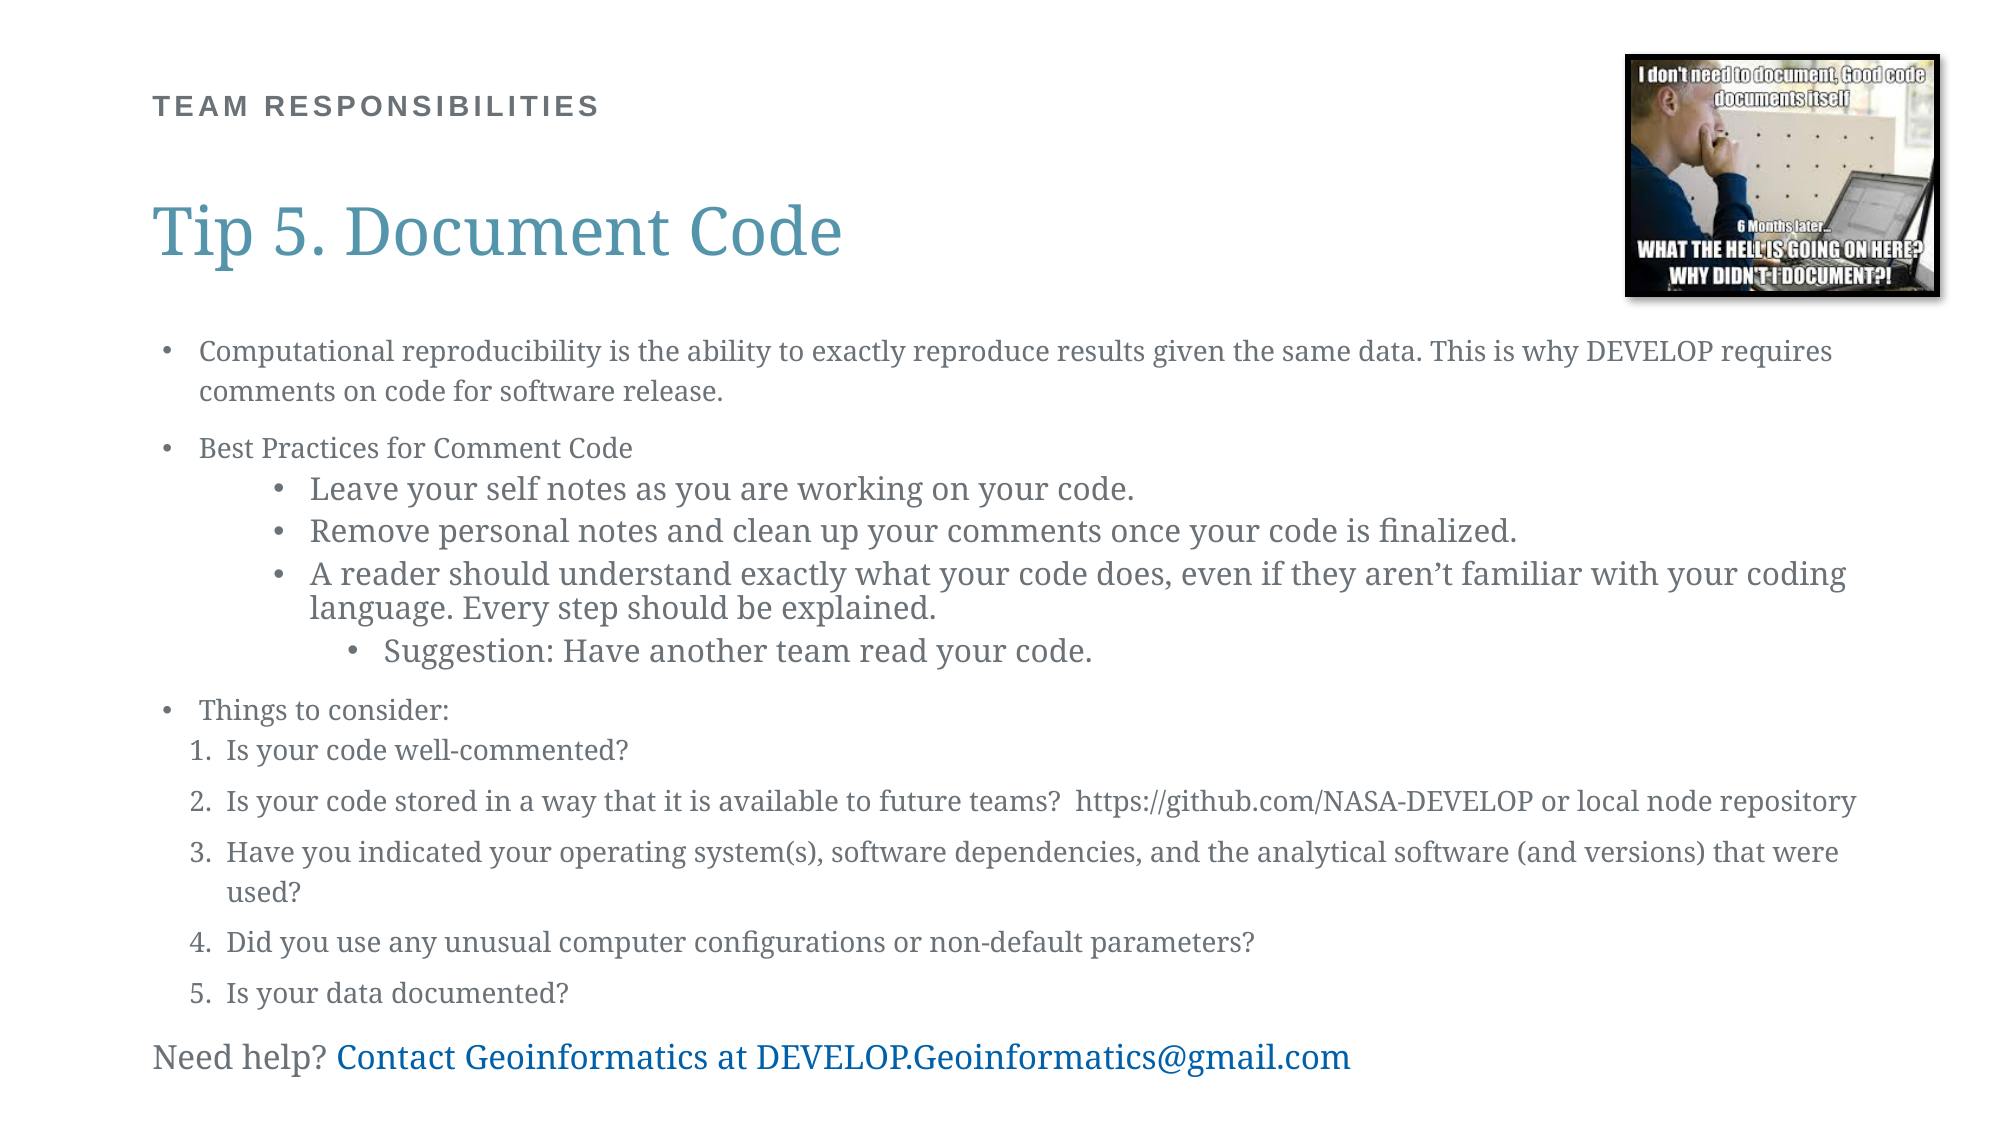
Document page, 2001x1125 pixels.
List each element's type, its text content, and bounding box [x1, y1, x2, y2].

text_box Need help? Contact Geoinformatics at DEVELOP.Geoinformatics@gmail.com [137, 1028, 1674, 1084]
text_box Computational reproducibility is the ability to exactly reproduce results given the same data. This is why DEVELOP requires comments on code for software release. Best Practices for Comment Code Leave your self notes as you are working on your code. Remove personal notes and clean up your comments once your code is finalized. A reader should understand exactly what your code does, even if they aren’t familiar with your coding language. Every step should be explained. Suggestion: Have another team read your code. Things to consider: Is your code well-commented? Is your code stored in a way that it is available to future teams? https://github.com/NASA-DEVELOP or local node repository Have you indicated your operating system(s), software dependencies, and the analytical software (and versions) that were used? Did you use any unusual computer configurations or non-default parameters? Is your data documented? [137, 319, 1895, 1038]
title TEAM RESPONSIBILITIES [137, 59, 1623, 154]
list Tip 5. Document Code [137, 161, 1623, 296]
picture [1630, 59, 1934, 291]
